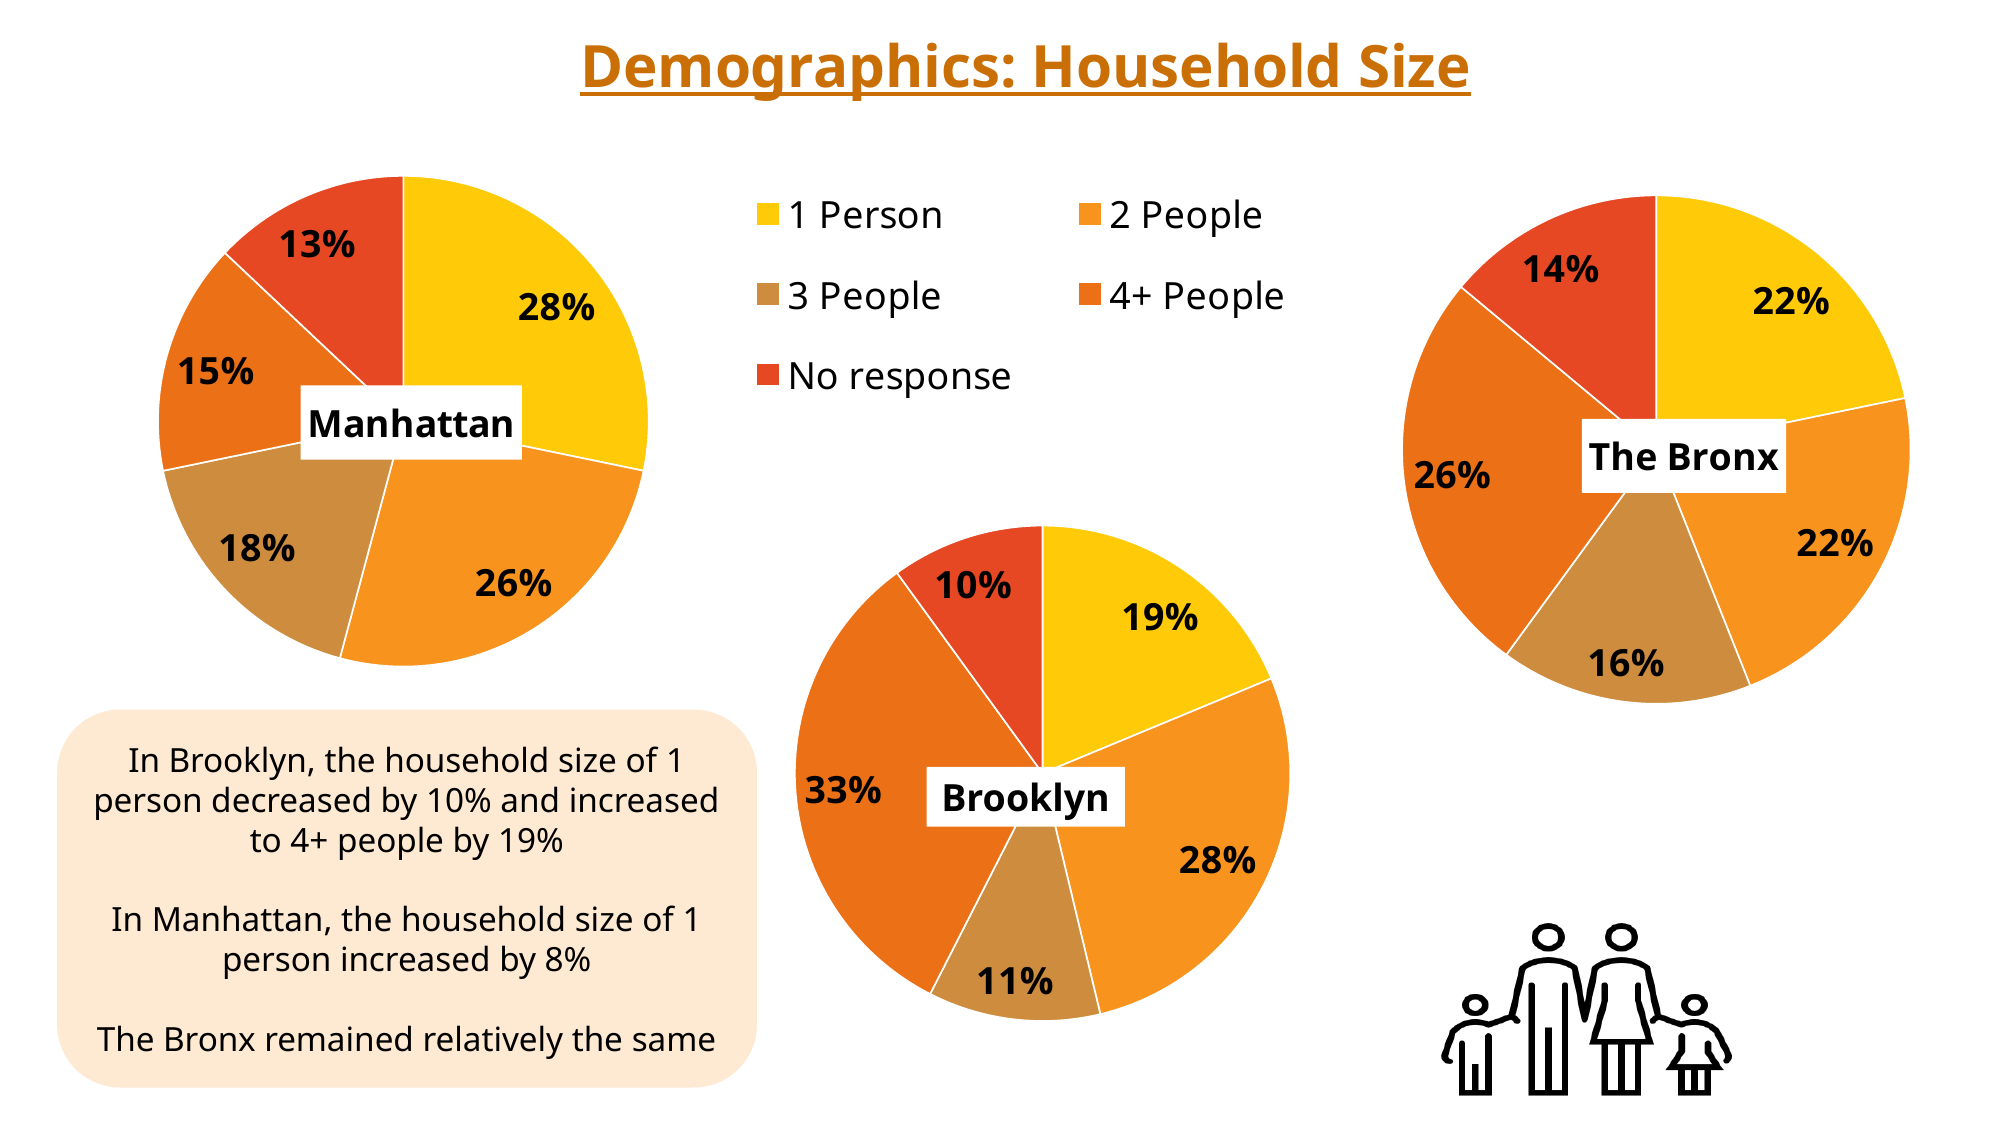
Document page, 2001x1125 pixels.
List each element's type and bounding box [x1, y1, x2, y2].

chart [0, 0, 2000, 1125]
picture [1425, 871, 1745, 1125]
